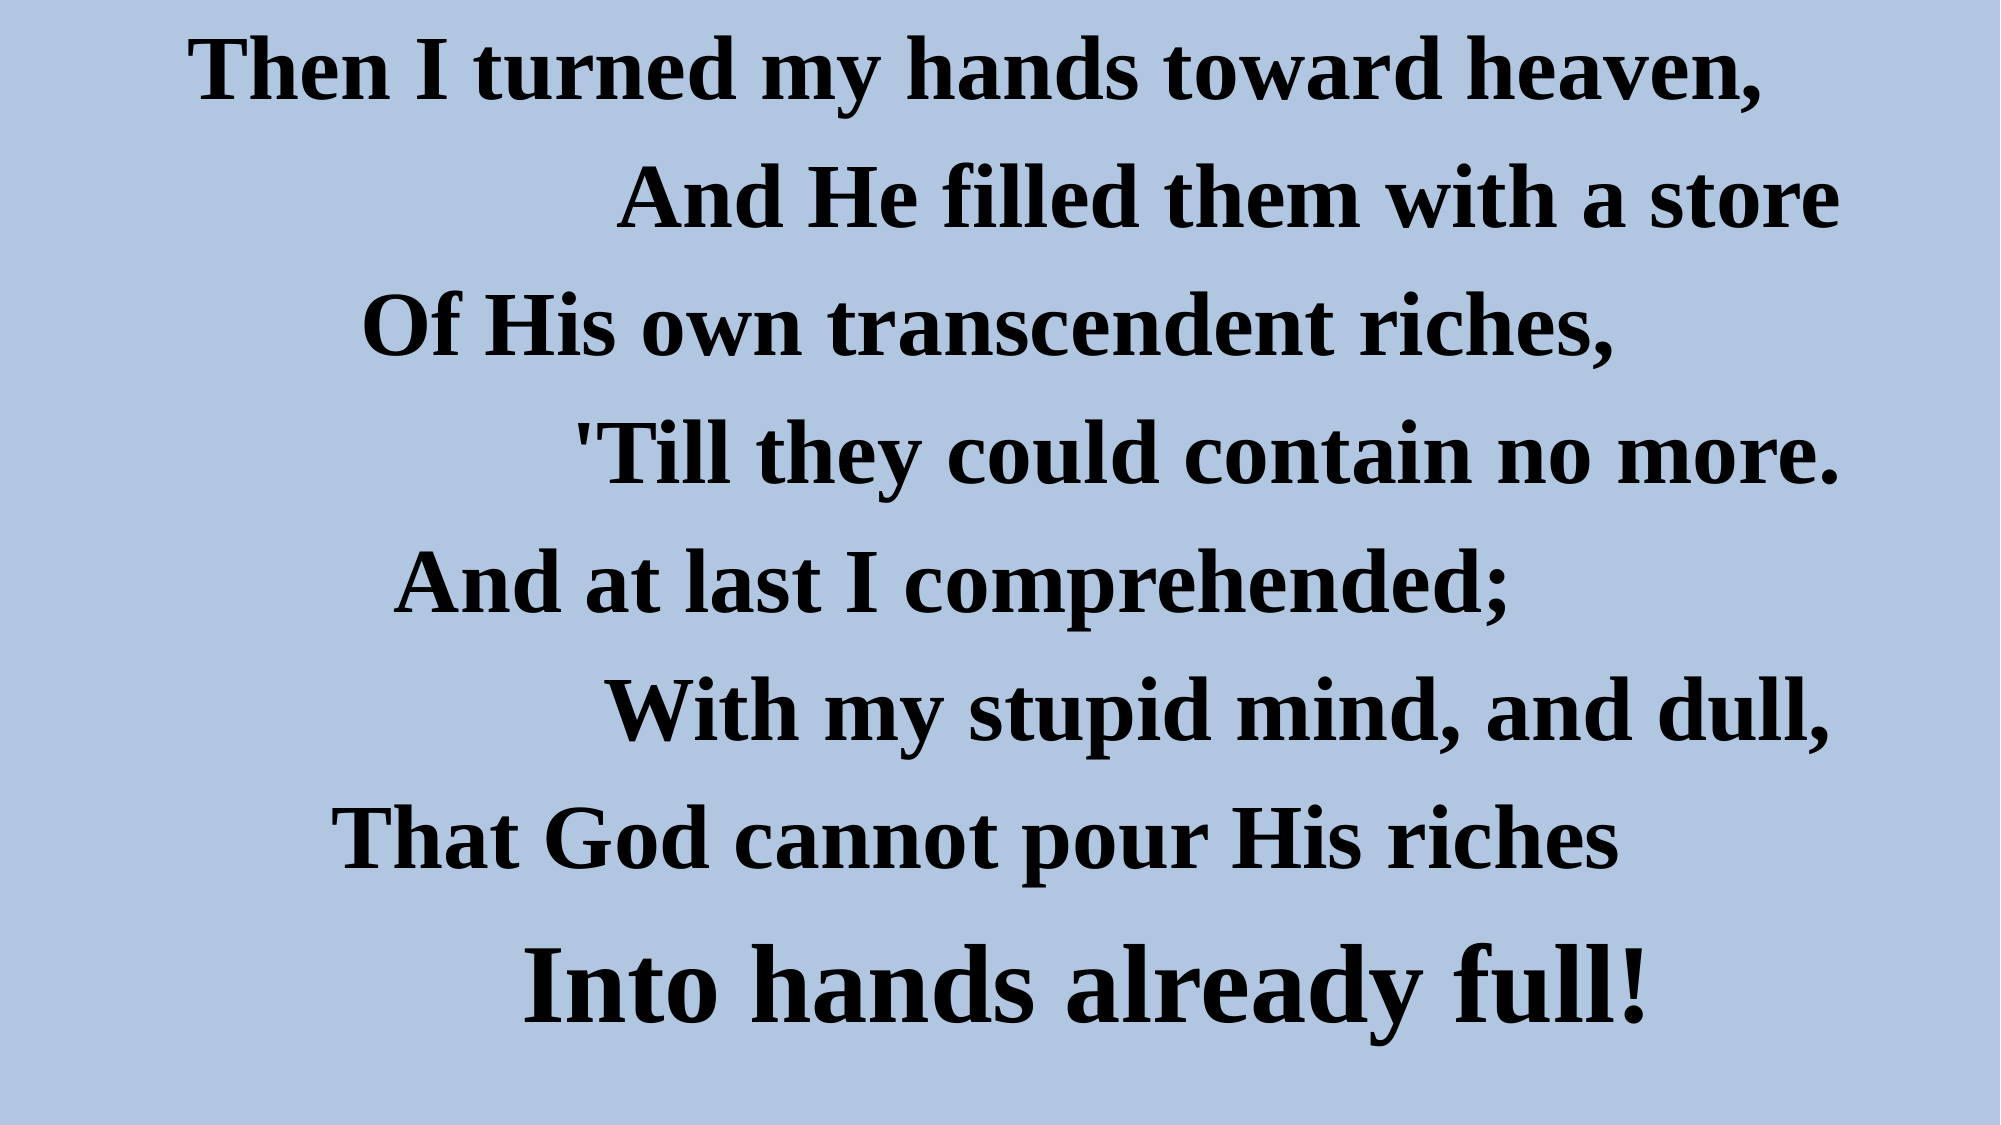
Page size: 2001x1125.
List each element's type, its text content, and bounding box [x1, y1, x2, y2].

list Then I turned my hands toward heaven, And He filled them with a store Of His own transcendent riches, 'Till they could contain no more. And at last I comprehended; With my stupid mind, and dull, That God cannot pour His riches Into hands already full! [50, 0, 1950, 988]
